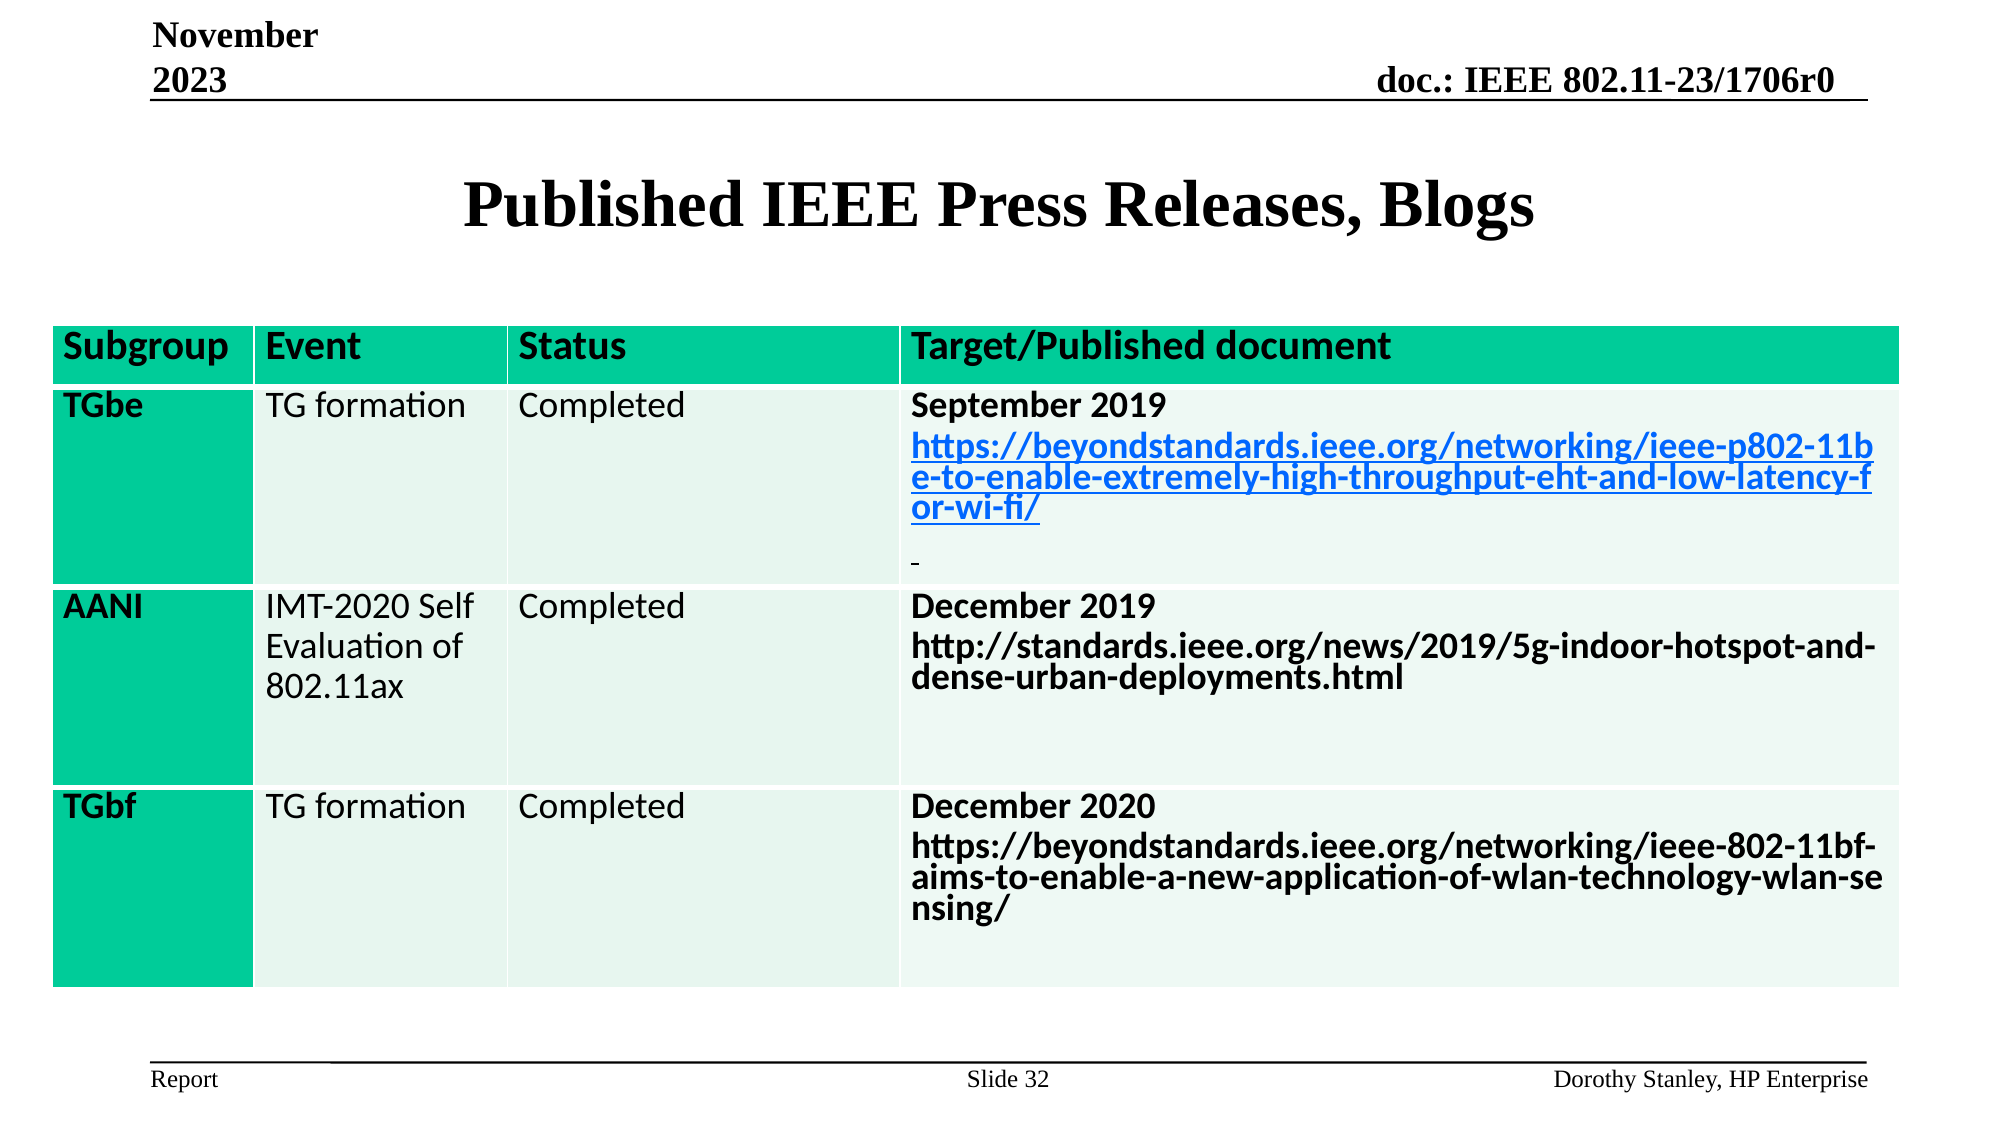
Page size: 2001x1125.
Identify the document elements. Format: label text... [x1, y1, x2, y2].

table_cell TG formation [255, 390, 507, 584]
table_header Status [508, 326, 899, 384]
title Published IEEE Press Releases, Blogs [150, 112, 1850, 288]
table_cell Completed [508, 790, 899, 987]
table_cell December 2020 https://beyondstandards.ieee.org/networking/ieee-802-11bf-aims-to-enable-a-new-application-of-wlan-technology-wlan-sensing/ [901, 790, 1899, 987]
table_cell Completed [508, 590, 899, 785]
table_cell December 2019 http://standards.ieee.org/news/2019/5g-indoor-hotspot-and-dense-urban-deployments.html [901, 590, 1899, 785]
table_header Target/Published document [901, 326, 1899, 384]
table_cell TGbe [53, 390, 253, 584]
table_cell IMT-2020 Self Evaluation of 802.11ax [255, 590, 507, 785]
table_cell September 2019 https://beyondstandards.ieee.org/networking/ieee-p802-11be-to-enable-extremely-high-throughput-eht-and-low-latency-for-wi-fi/ [901, 390, 1899, 584]
table_cell Completed [508, 390, 899, 584]
table_cell TG formation [255, 790, 507, 987]
footer Dorothy Stanley, HP Enterprise [1513, 1061, 1869, 1093]
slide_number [152, 54, 373, 101]
table_cell TGbf [53, 790, 253, 987]
table_cell AANI [53, 590, 253, 785]
table_header Subgroup [53, 326, 253, 384]
slide_number Slide 32 [964, 1061, 1053, 1093]
table_header Event [255, 326, 507, 384]
